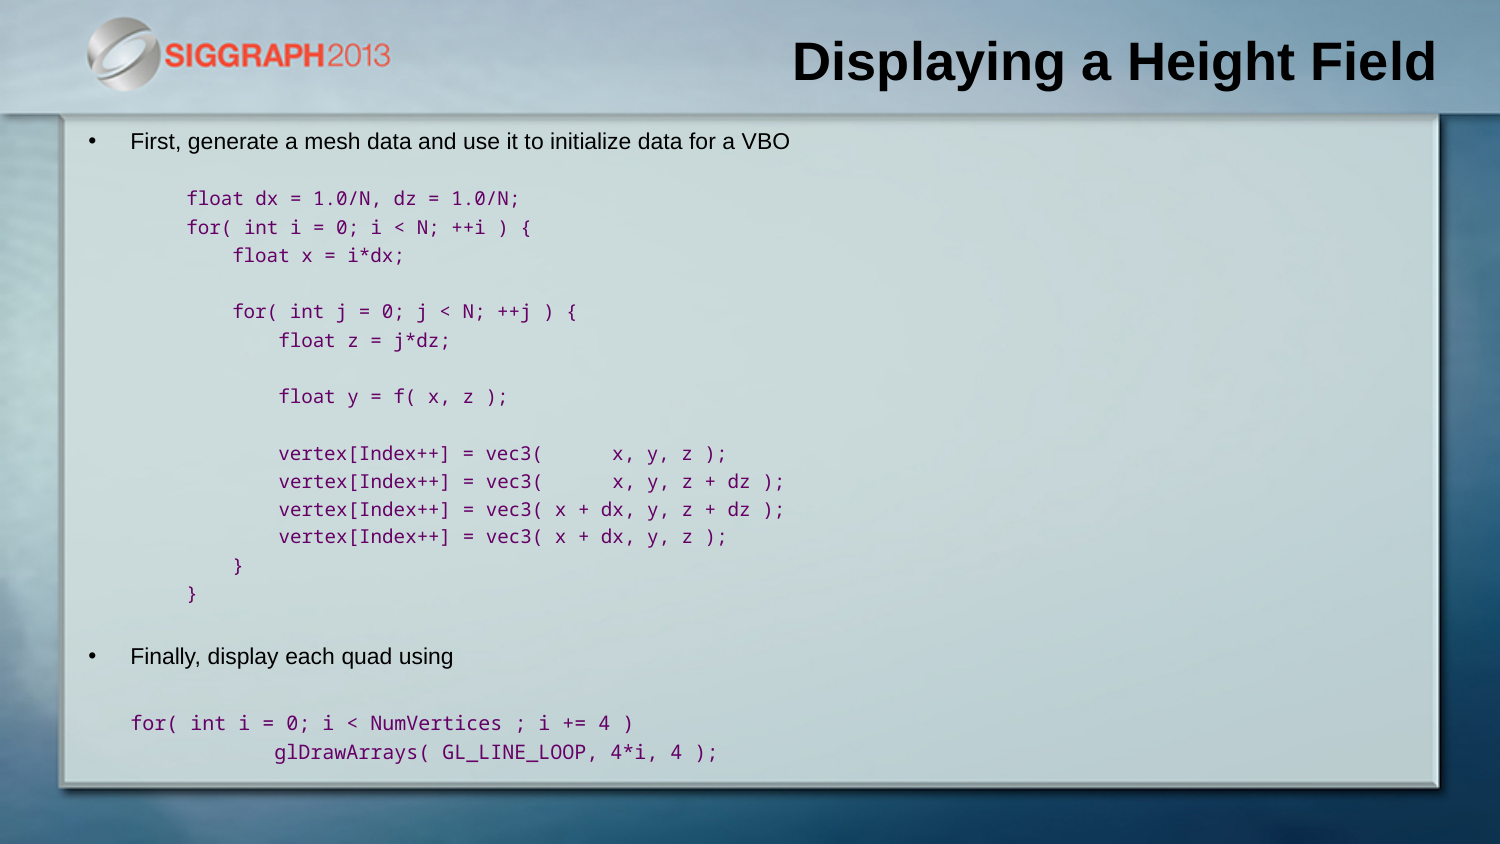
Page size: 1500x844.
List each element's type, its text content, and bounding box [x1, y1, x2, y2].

picture [0, 0, 1500, 844]
list First, generate a mesh data and use it to initialize data for a VBO float dx = 1.0/N, dz = 1.0/N; for( int i = 0; i < N; ++i ) { float x = i*dx; for( int j = 0; j < N; ++j ) { float z = j*dz; float y = f( x, z ); vertex[Index++] = vec3( x, y, z ); vertex[Index++] = vec3( x, y, z + dz ); vertex[Index++] = vec3( x + dx, y, z + dz ); vertex[Index++] = vec3( x + dx, y, z ); } } Finally, display each quad using for( int i = 0; i < NumVertices ; i += 4 ) glDrawArrays( GL_LINE_LOOP, 4*i, 4 ); [75, 120, 1425, 782]
title Displaying a Height Field [406, 15, 1452, 102]
